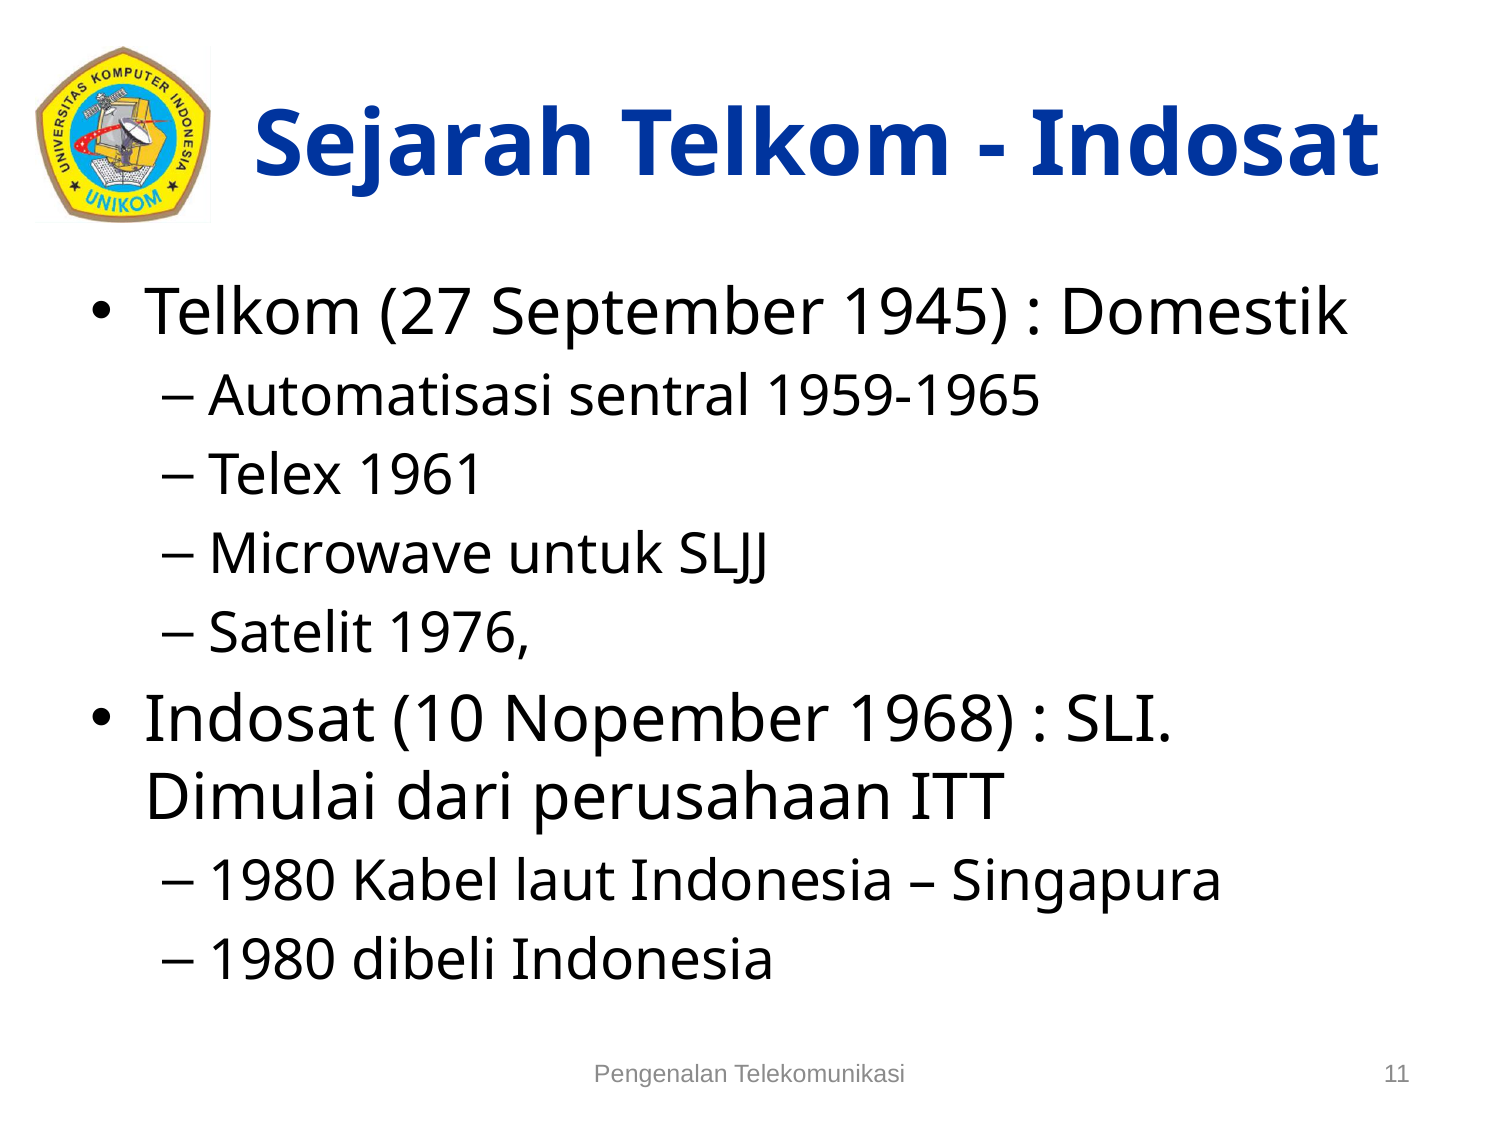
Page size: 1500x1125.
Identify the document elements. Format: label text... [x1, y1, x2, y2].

footer Pengenalan Telekomunikasi [512, 1042, 988, 1103]
slide_number 11 [1074, 1042, 1425, 1103]
picture [35, 46, 210, 223]
title Sejarah Telkom - Indosat [210, 45, 1425, 233]
list Telkom (27 September 1945) : Domestik Automatisasi sentral 1959-1965 Telex 1961 Microwave untuk SLJJ Satelit 1976, Indosat (10 Nopember 1968) : SLI. Dimulai dari perusahaan ITT 1980 Kabel laut Indonesia – Singapura 1980 dibeli Indonesia [75, 262, 1425, 1005]
